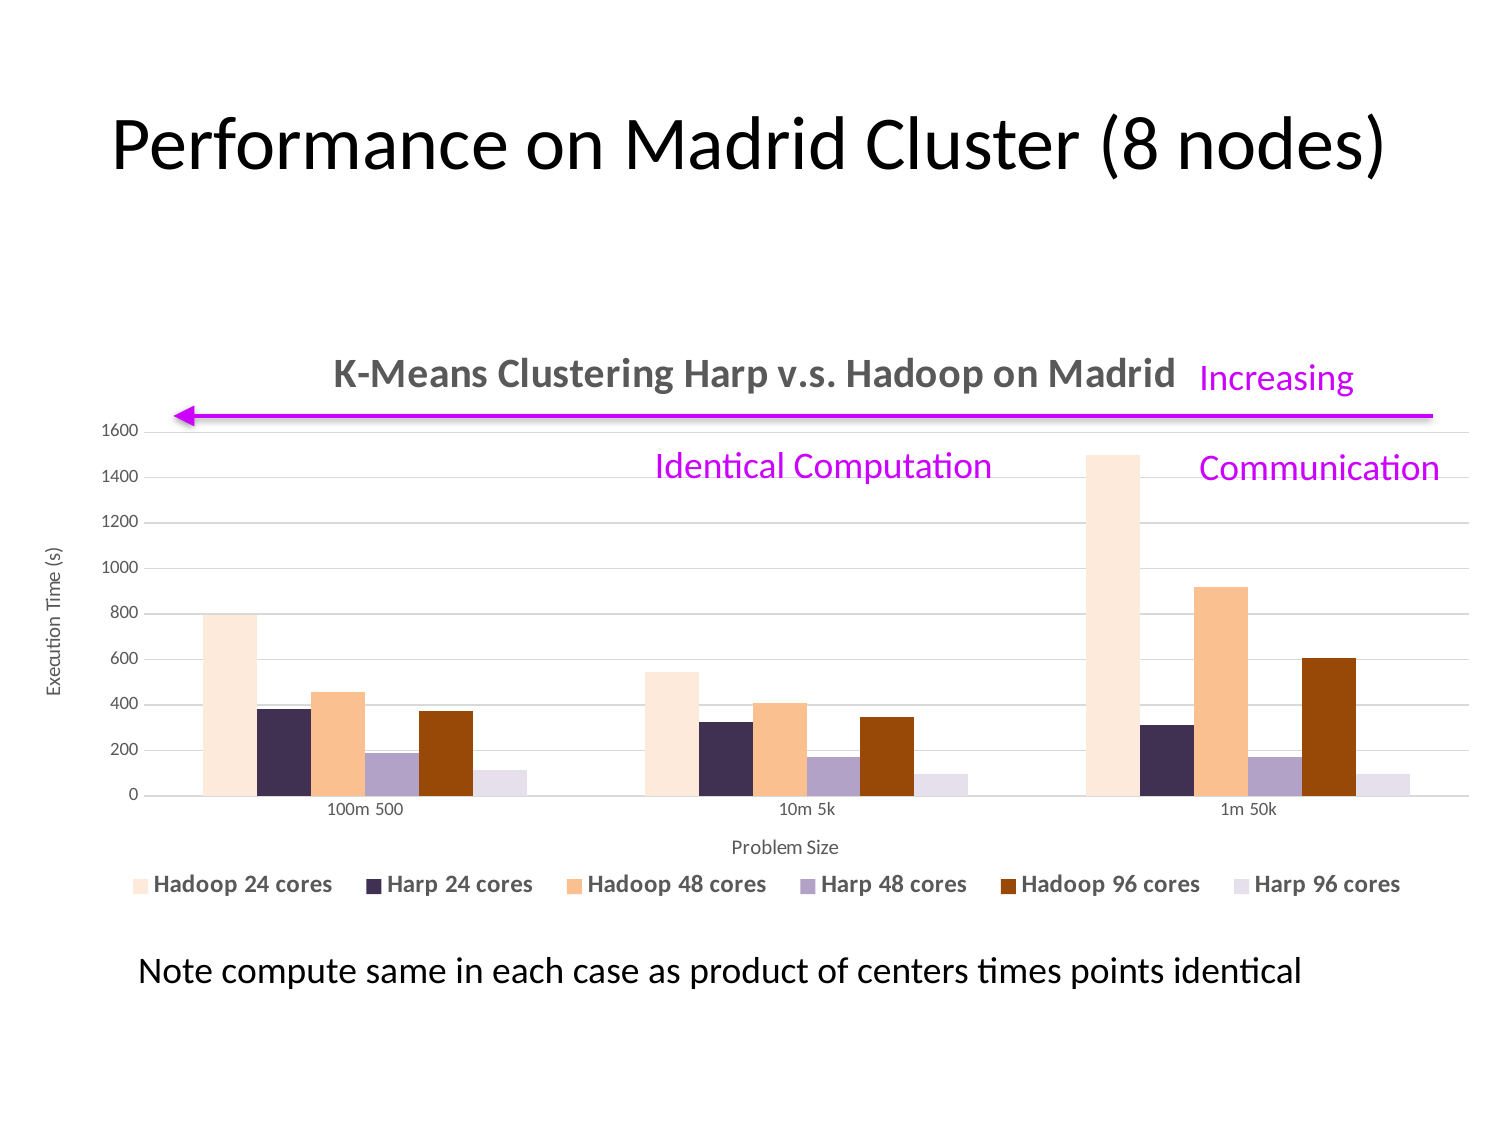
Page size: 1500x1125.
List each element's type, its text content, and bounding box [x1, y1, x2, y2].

text_box Note compute same in each case as product of centers times points identical [123, 947, 1319, 999]
chart [11, 322, 1499, 939]
title Performance on Madrid Cluster (8 nodes) [75, 45, 1425, 233]
